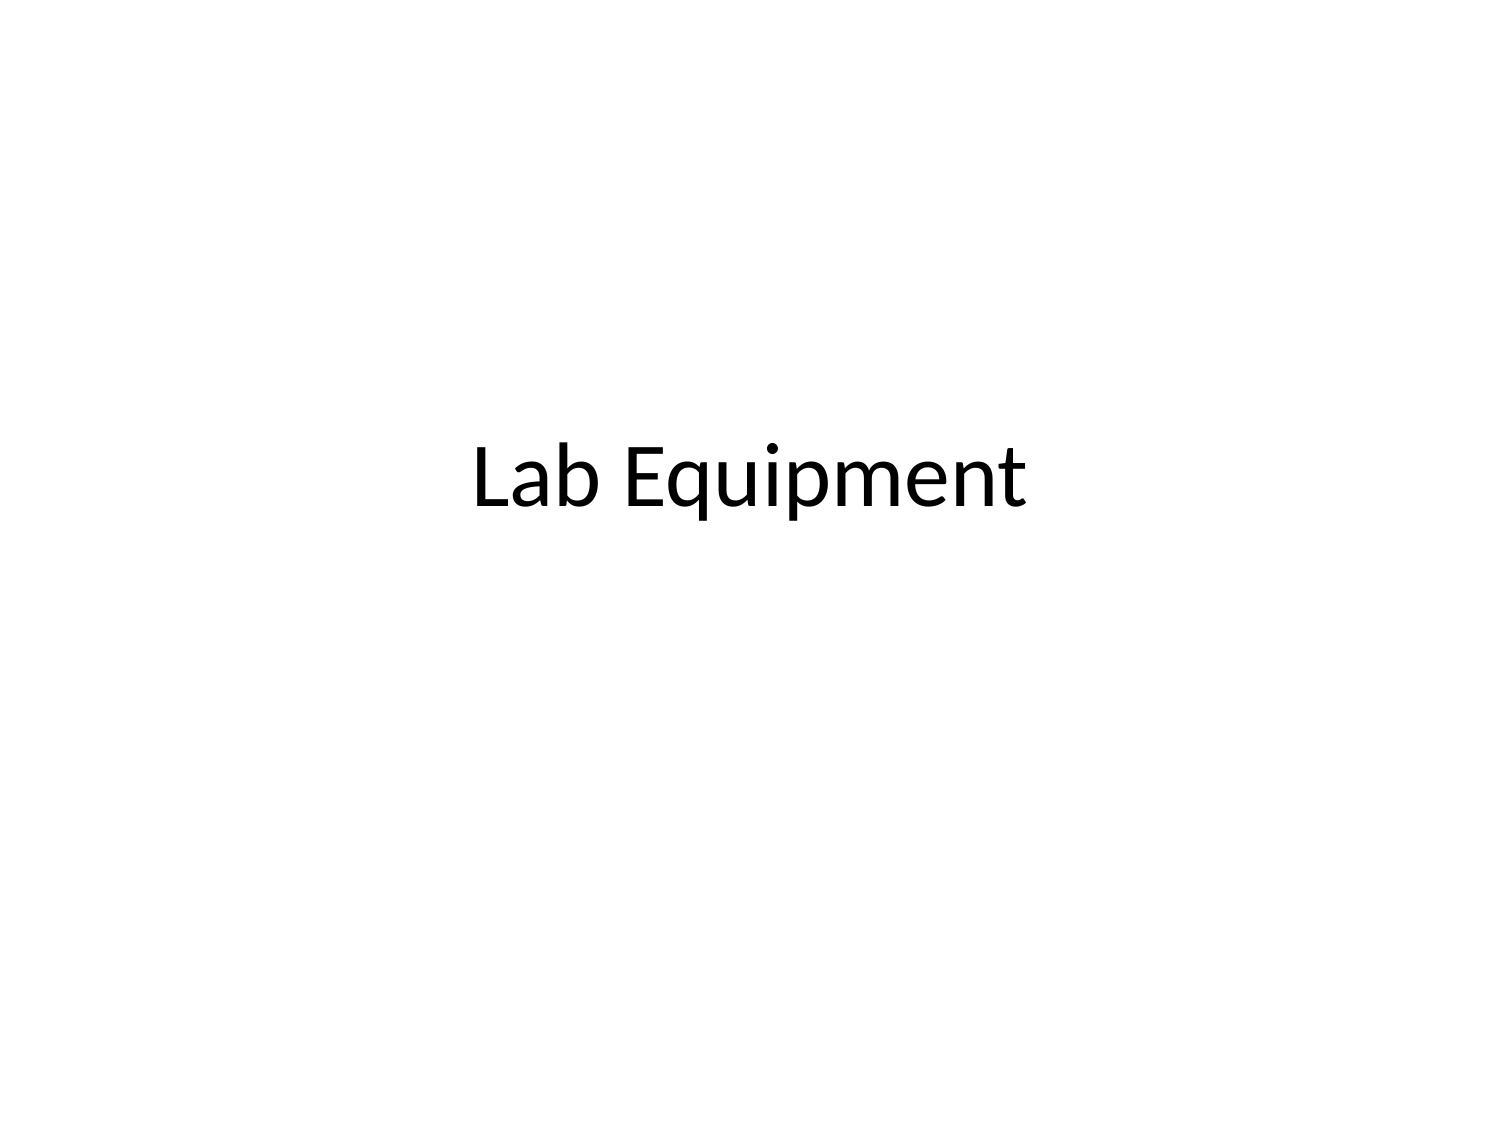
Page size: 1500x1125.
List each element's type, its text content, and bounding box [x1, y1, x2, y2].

title Lab Equipment [112, 349, 1388, 591]
